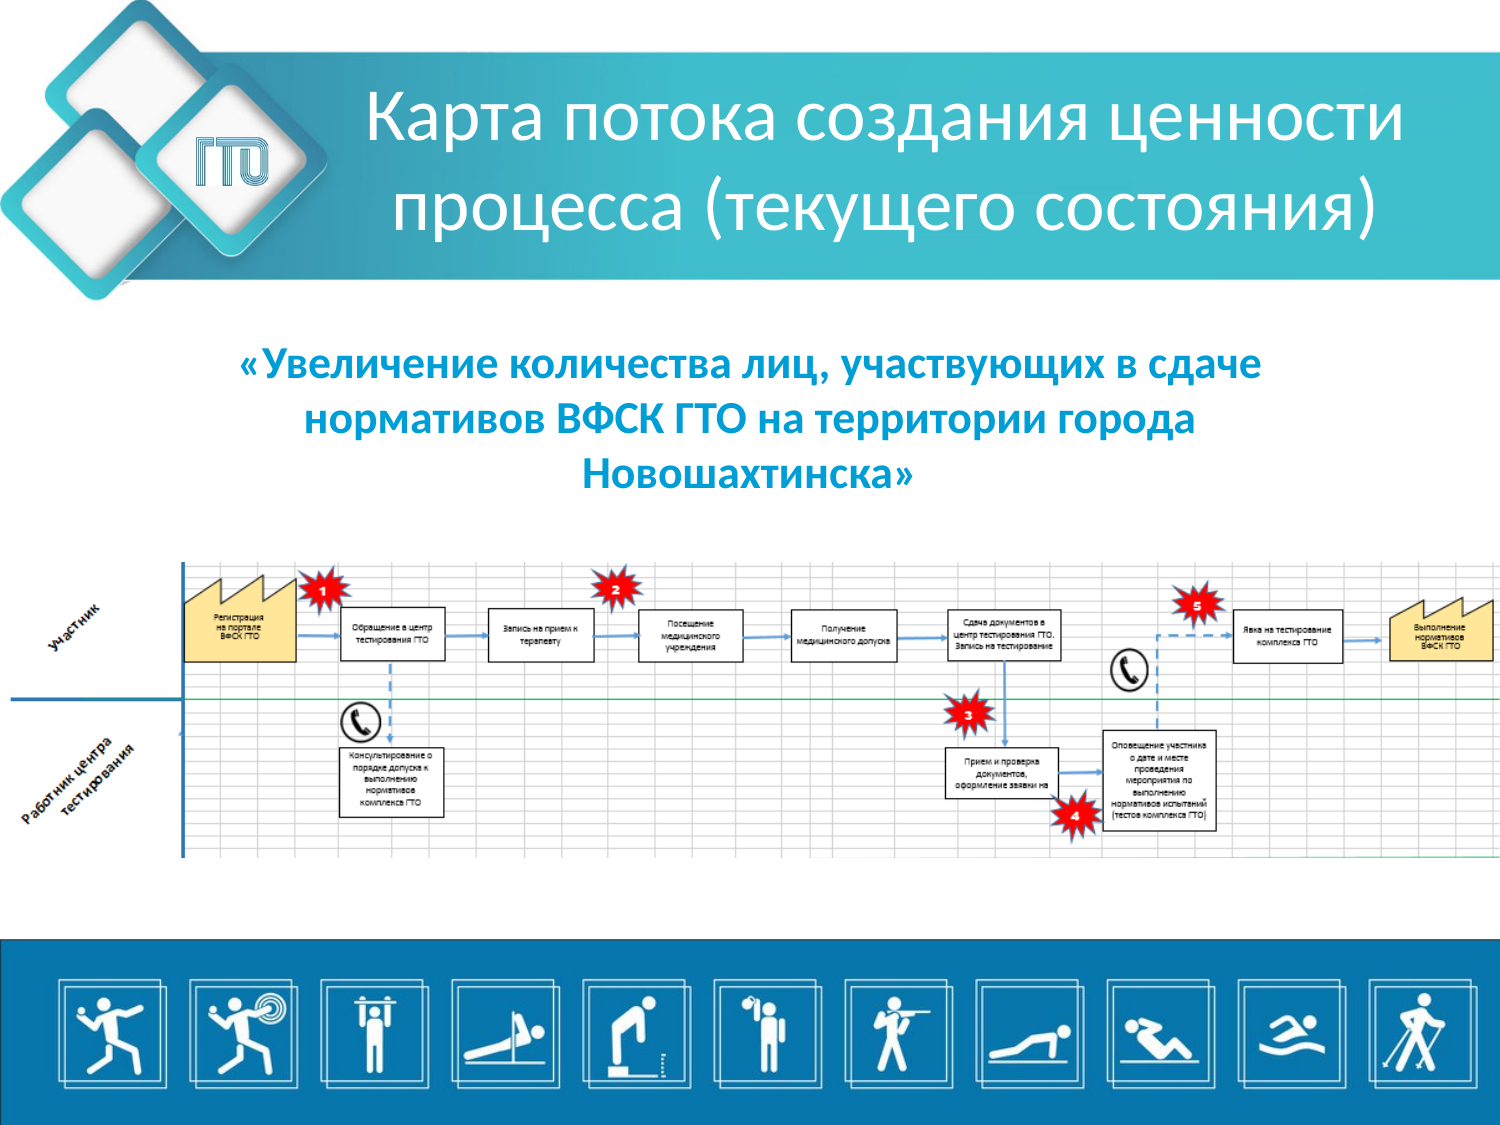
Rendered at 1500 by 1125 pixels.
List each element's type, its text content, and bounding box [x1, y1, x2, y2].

picture [450, 978, 561, 1089]
text_box «Увеличение количества лиц, участвующих в сдаче нормативов ВФСК ГТО на территории города Новошахтинска» [138, 303, 1362, 527]
picture [58, 977, 169, 1089]
picture [844, 977, 954, 1089]
picture [320, 978, 430, 1089]
title Карта потока создания ценности процесса (текущего состояния) [324, 43, 1447, 268]
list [10, 562, 1500, 859]
picture [975, 977, 1088, 1089]
picture [0, 0, 1500, 942]
picture [712, 978, 824, 1089]
picture [580, 978, 692, 1089]
picture [189, 977, 301, 1089]
picture [1235, 977, 1351, 1089]
picture [1366, 978, 1480, 1089]
picture [1105, 977, 1218, 1089]
